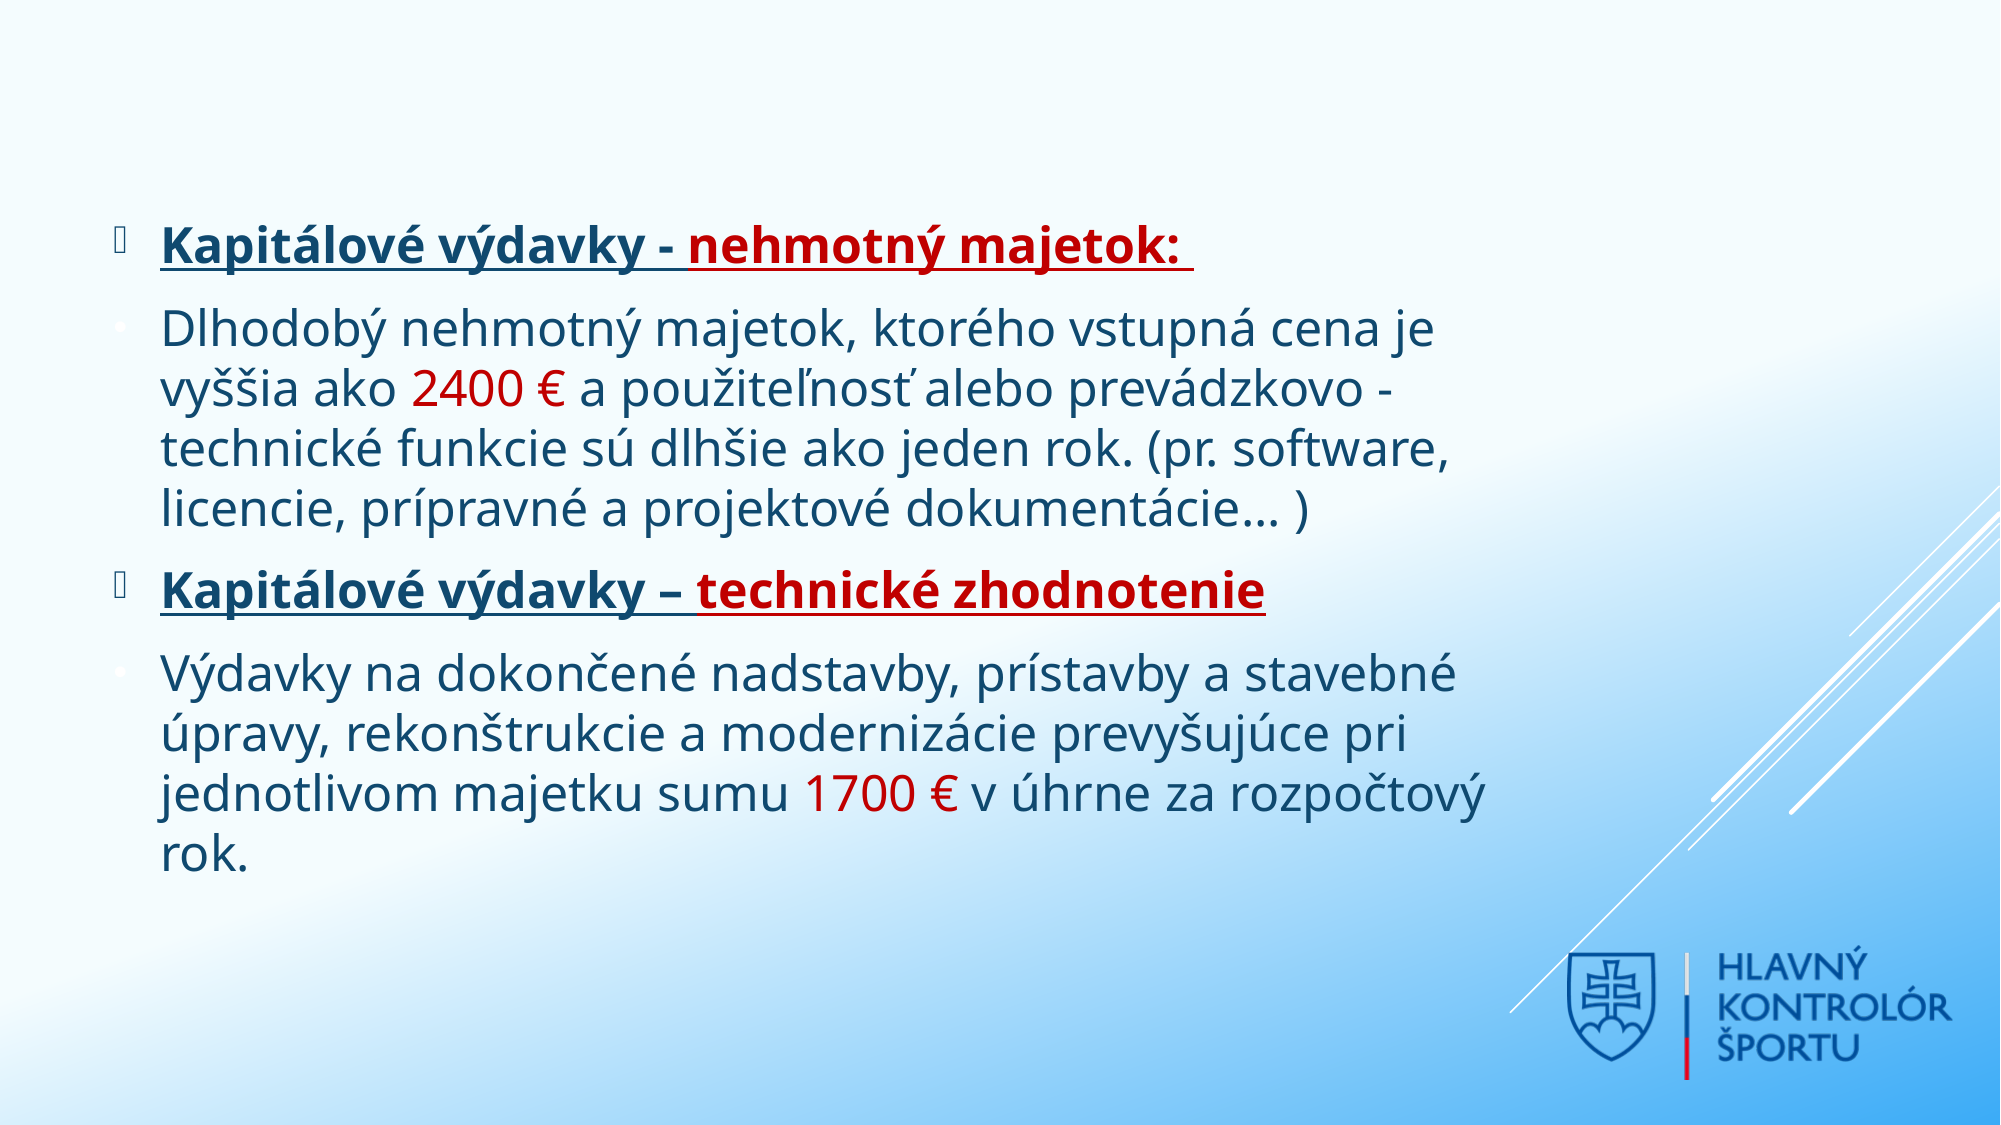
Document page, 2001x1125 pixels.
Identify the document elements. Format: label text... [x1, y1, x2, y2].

list Kapitálové výdavky - nehmotný majetok: Dlhodobý nehmotný majetok, ktorého vstupná cena je vyššia ako 2400 € a použiteľnosť alebo prevádzkovo -technické funkcie sú dlhšie ako jeden rok. (pr. software, licencie, prípravné a projektové dokumentácie... ) Kapitálové výdavky – technické zhodnotenie Výdavky na dokončené nadstavby, prístavby a stavebné úpravy, rekonštrukcie a modernizácie prevyšujúce pri jednotlivom majetku sumu 1700 € v úhrne za rozpočtový rok. [98, 112, 1568, 983]
picture [1566, 945, 1953, 1080]
